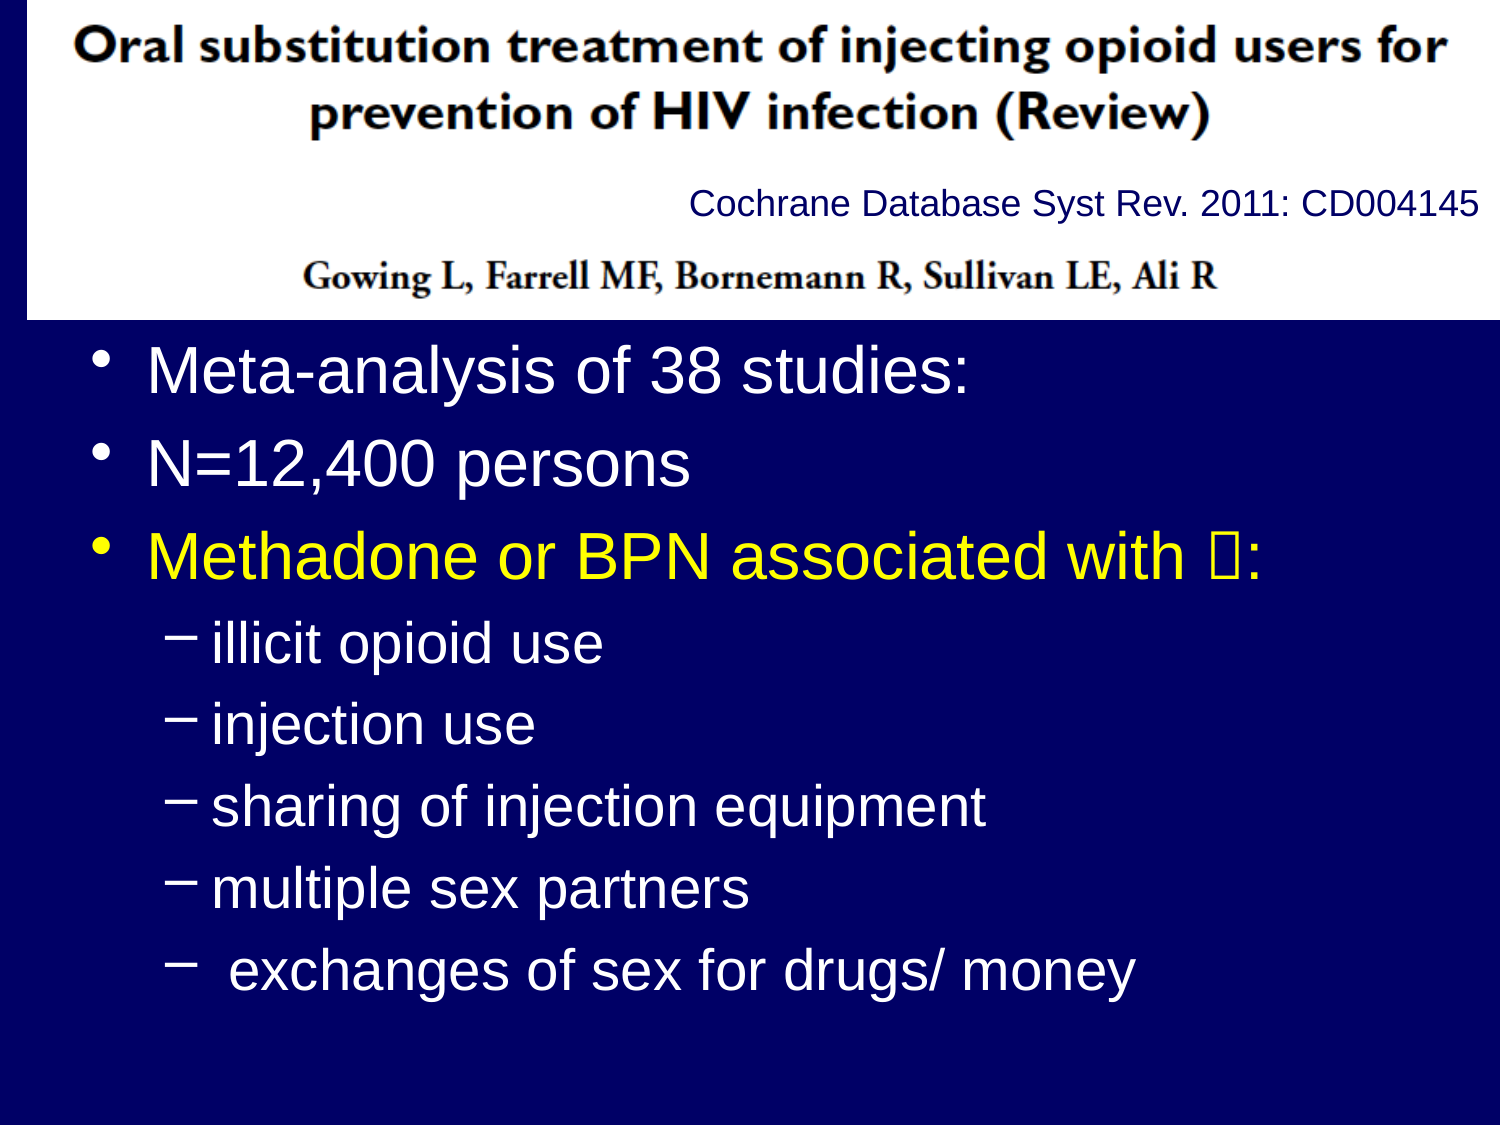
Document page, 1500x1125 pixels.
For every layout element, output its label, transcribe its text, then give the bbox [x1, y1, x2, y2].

picture [27, 0, 1500, 320]
list Meta-analysis of 38 studies: N=12,400 persons Methadone or BPN associated with : illicit opioid use injection use sharing of injection equipment multiple sex partners exchanges of sex for drugs/ money [75, 329, 1425, 1005]
